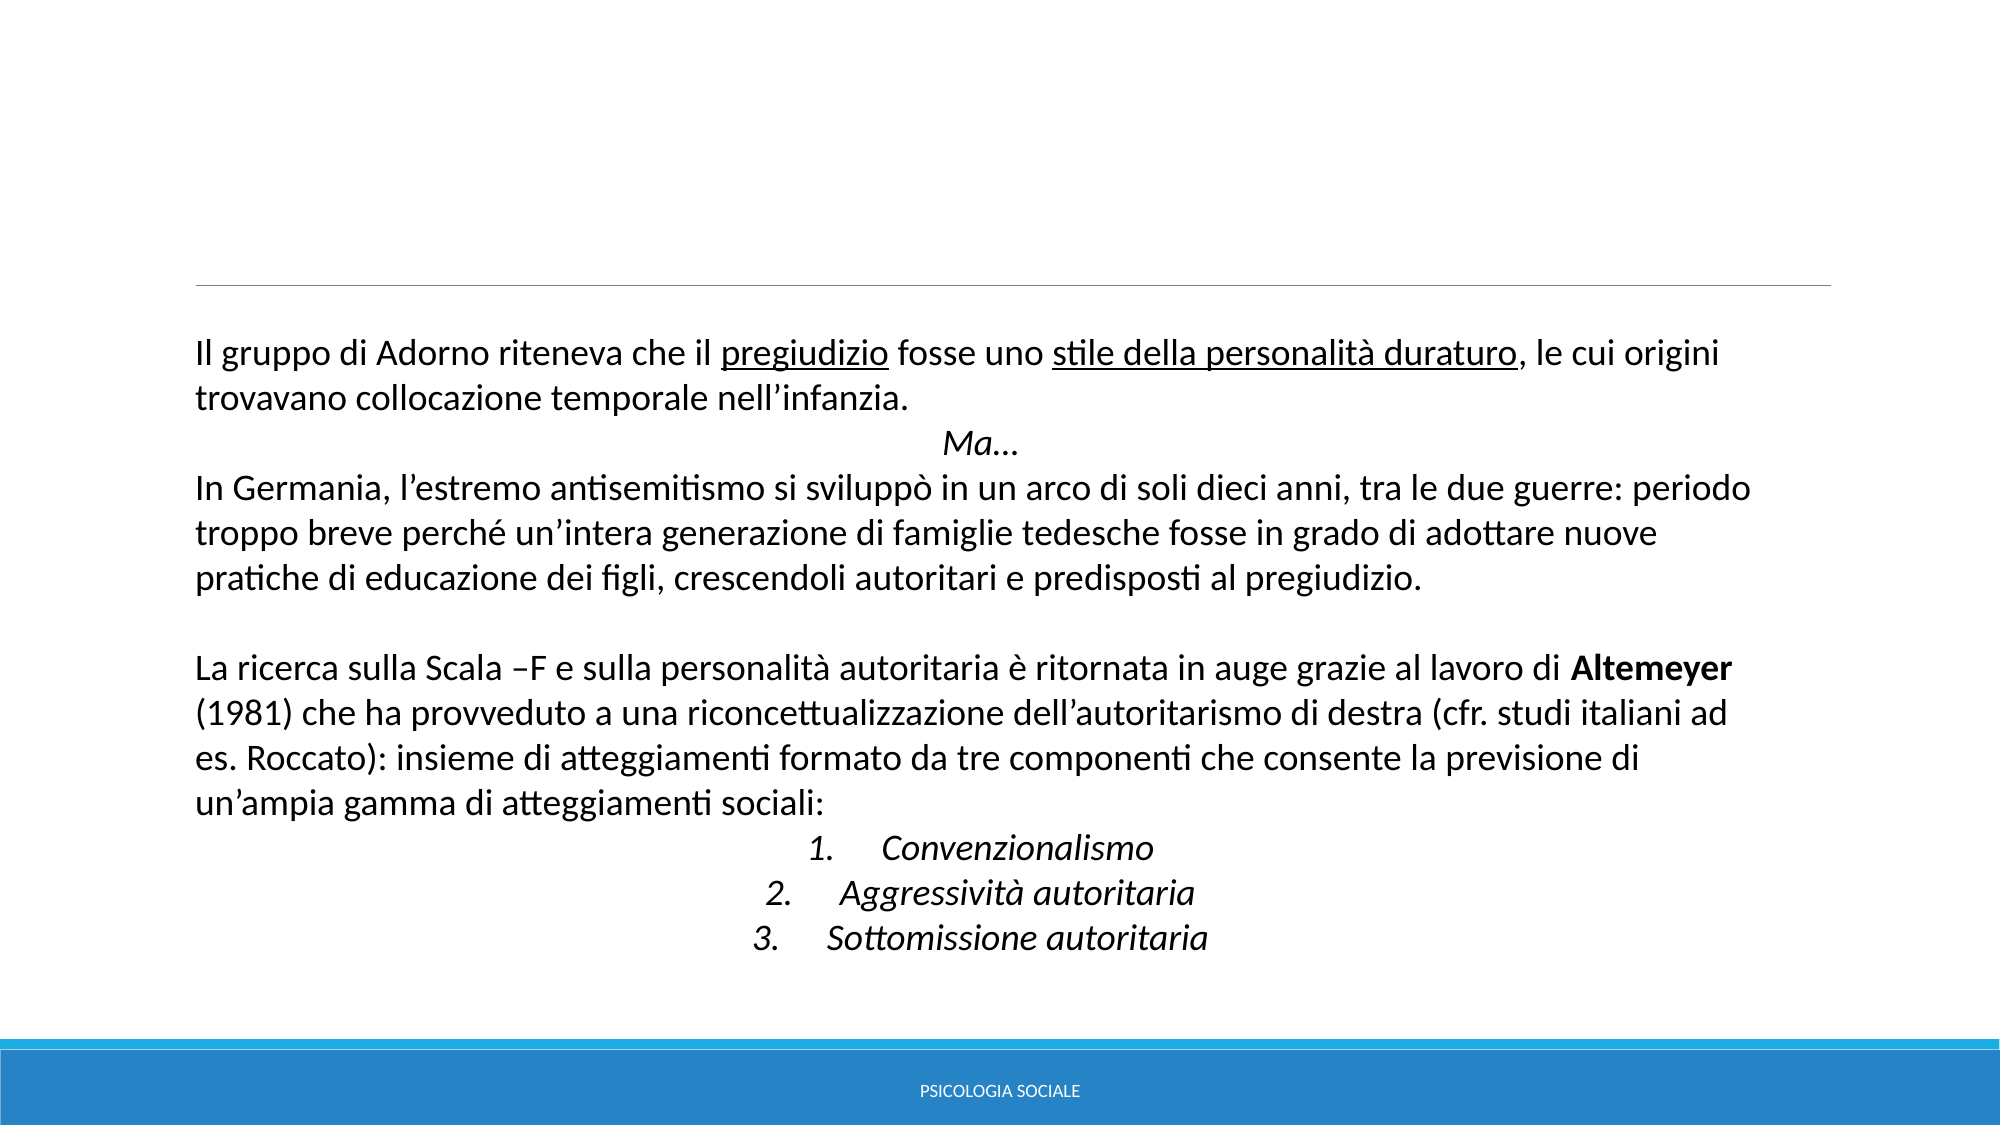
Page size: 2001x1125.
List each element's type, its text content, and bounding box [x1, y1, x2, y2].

footer PSICOLOGIA SOCIALE [604, 1059, 1396, 1120]
text_box Il gruppo di Adorno riteneva che il pregiudizio fosse uno stile della personalità duraturo, le cui origini trovavano collocazione temporale nell’infanzia. Ma… In Germania, l’estremo antisemitismo si sviluppò in un arco di soli dieci anni, tra le due guerre: periodo troppo breve perché un’intera generazione di famiglie tedesche fosse in grado di adottare nuove pratiche di educazione dei figli, crescendoli autoritari e predisposti al pregiudizio. La ricerca sulla Scala –F e sulla personalità autoritaria è ritornata in auge grazie al lavoro di Altemeyer (1981) che ha provveduto a una riconcettualizzazione dell’autoritarismo di destra (cfr. studi italiani ad es. Roccato): insieme di atteggiamenti formato da tre componenti che consente la previsione di un’ampia gamma di atteggiamenti sociali: Convenzionalismo Aggressività autoritaria Sottomissione autoritaria [180, 320, 1781, 1011]
